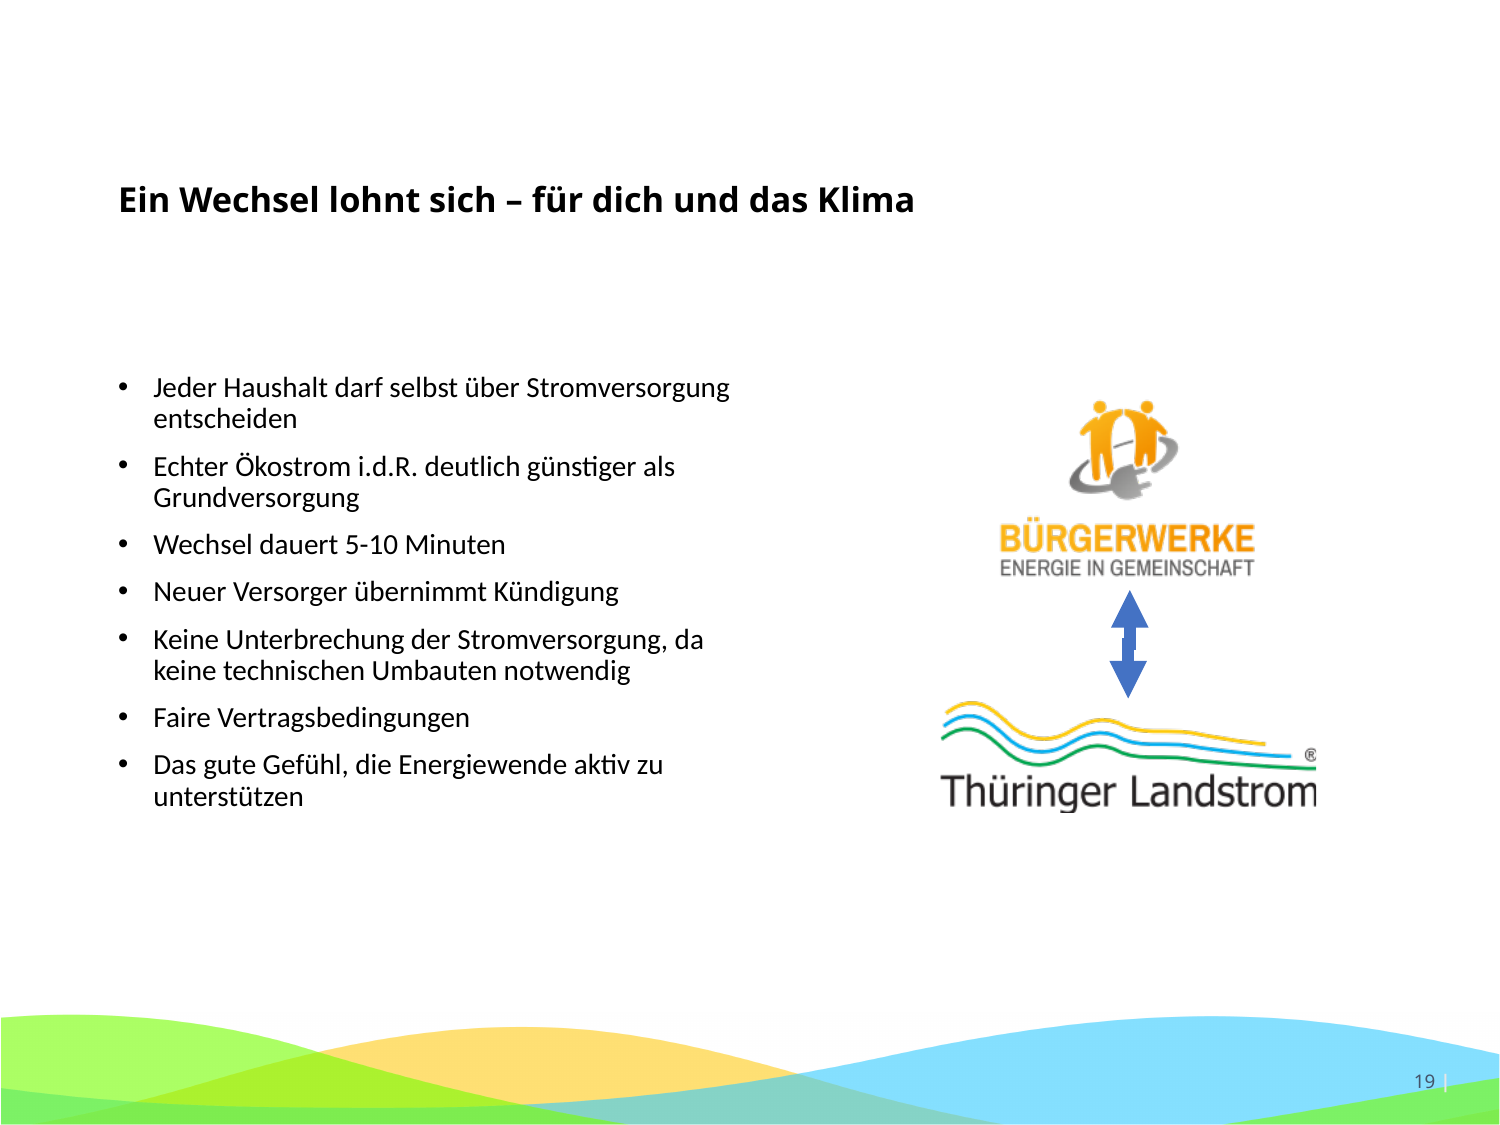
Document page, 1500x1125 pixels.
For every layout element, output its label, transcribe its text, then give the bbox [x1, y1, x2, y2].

picture [940, 700, 1317, 813]
title Ein Wechsel lohnt sich – für dich und das Klima [103, 171, 1397, 230]
picture [983, 342, 1273, 632]
picture [0, 1012, 1500, 1125]
slide_number 19 | [1128, 1069, 1466, 1097]
list Jeder Haushalt darf selbst über Stromversorgung entscheiden Echter Ökostrom i.d.R. deutlich günstiger als Grundversorgung Wechsel dauert 5-10 Minuten Neuer Versorger übernimmt Kündigung Keine Unterbrechung der Stromversorgung, da keine technischen Umbauten notwendig Faire Vertragsbedingungen Das gute Gefühl, die Energiewende aktiv zu unterstützen [103, 364, 750, 862]
